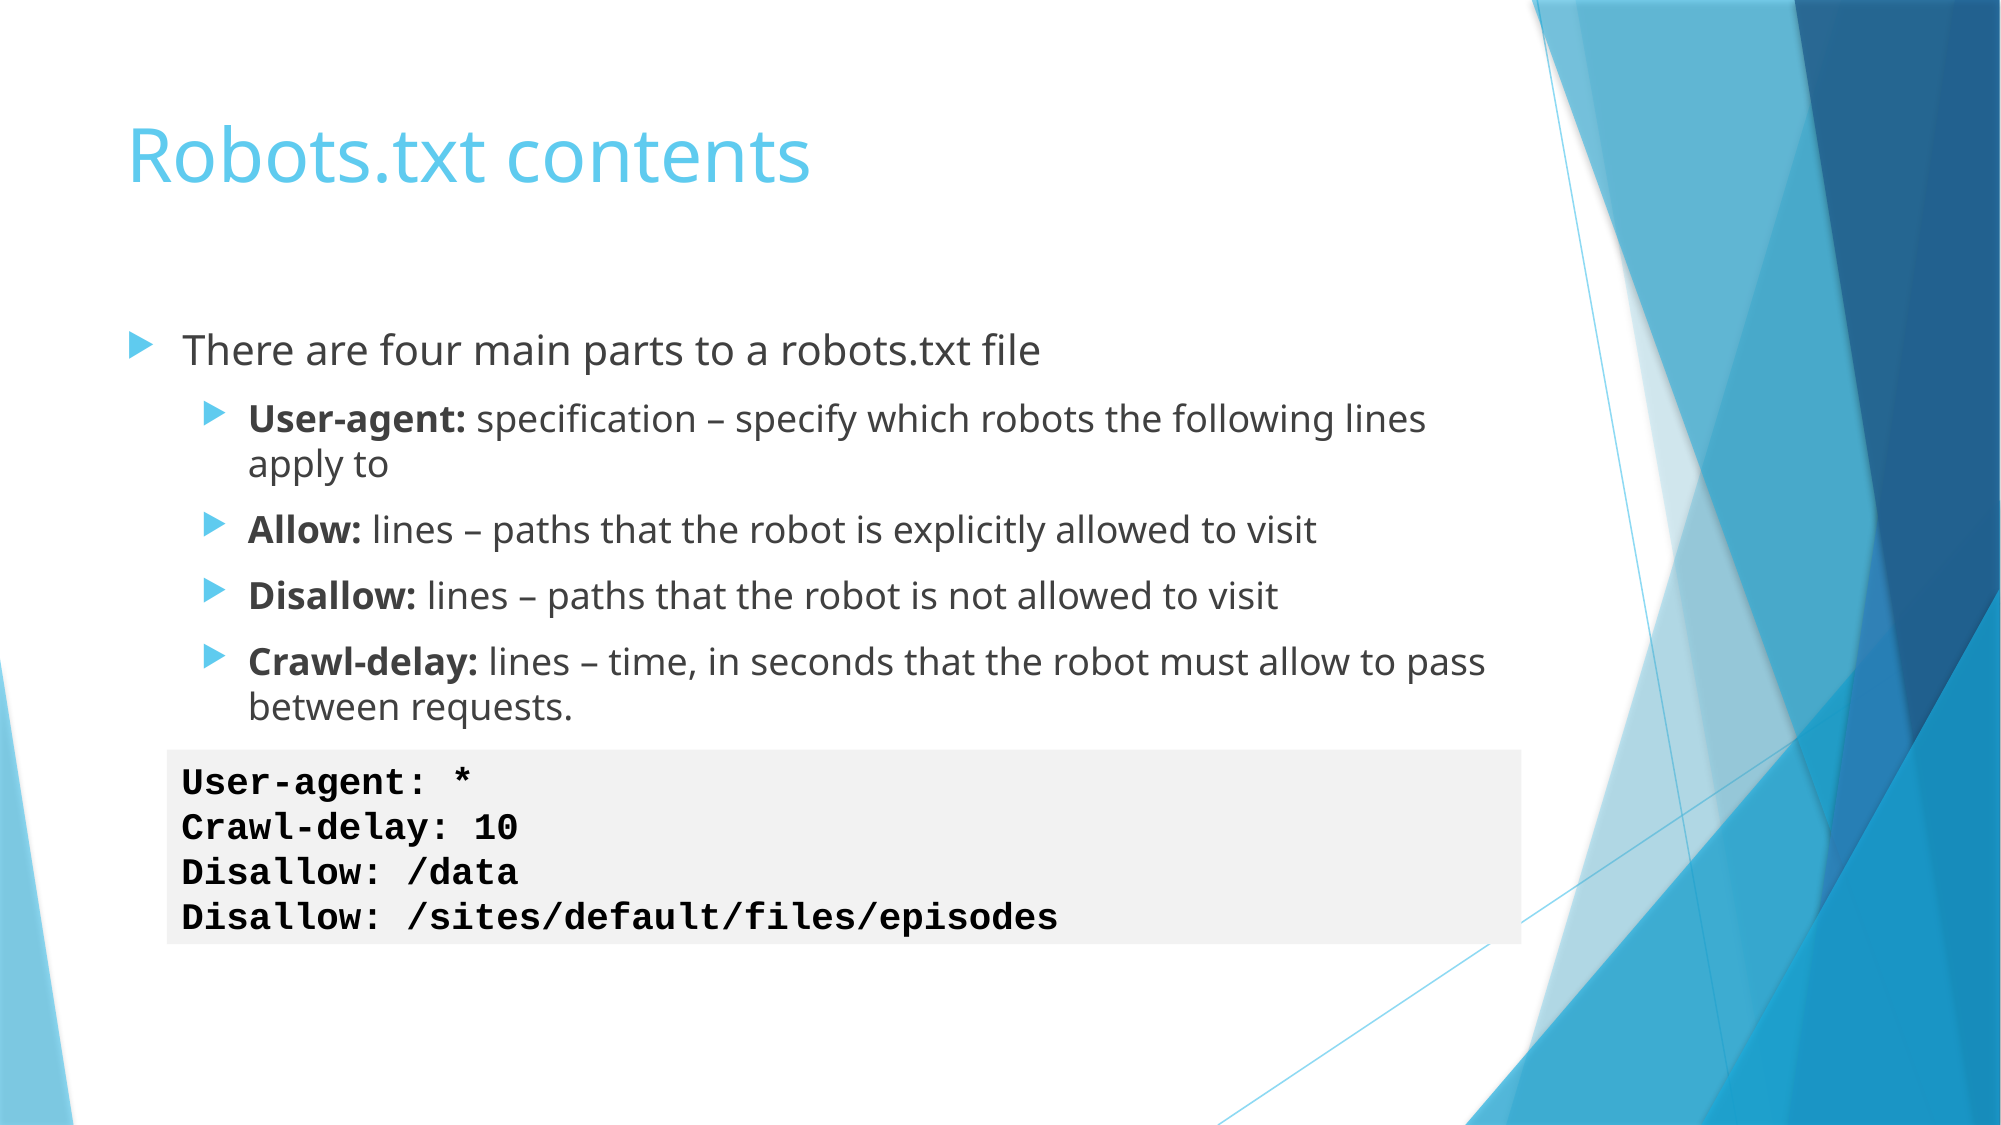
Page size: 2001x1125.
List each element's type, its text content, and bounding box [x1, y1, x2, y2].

list There are four main parts to a robots.txt file User-agent: specification – specify which robots the following lines apply to Allow: lines – paths that the robot is explicitly allowed to visit Disallow: lines – paths that the robot is not allowed to visit Crawl-delay: lines – time, in seconds that the robot must allow to pass between requests. [111, 316, 1522, 991]
title Robots.txt contents [111, 99, 1522, 316]
text_box User-agent: * Crawl-delay: 10 Disallow: /data Disallow: /sites/default/files/episodes [166, 749, 1522, 945]
